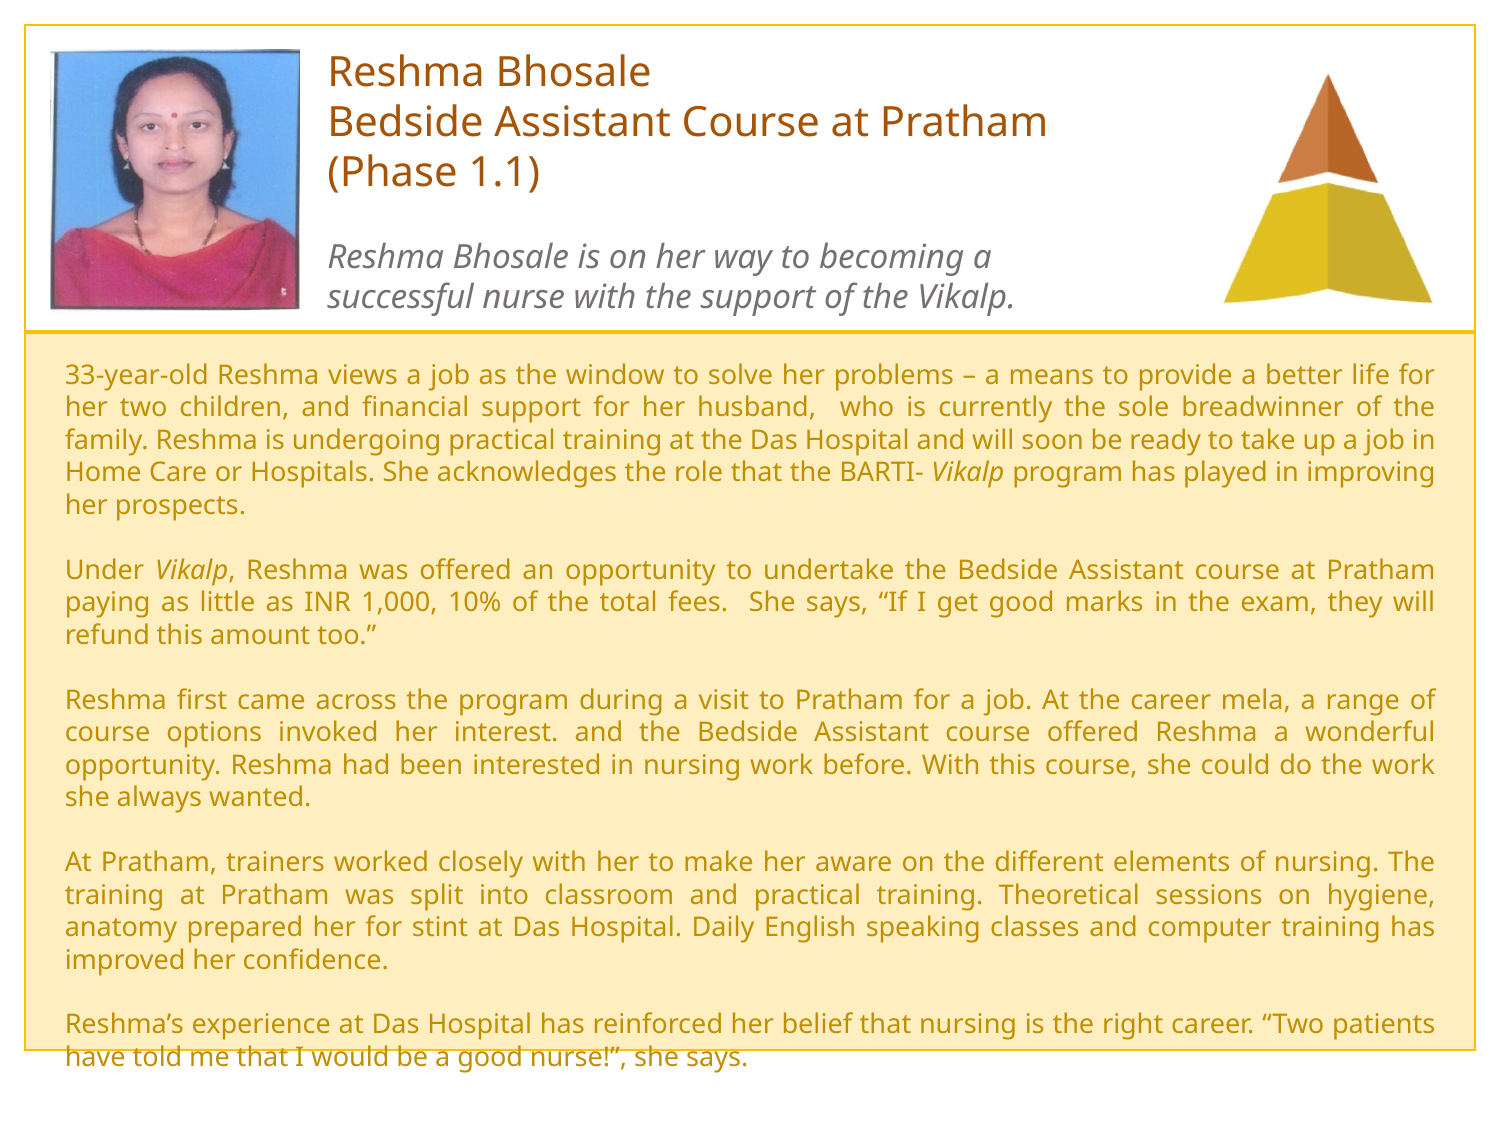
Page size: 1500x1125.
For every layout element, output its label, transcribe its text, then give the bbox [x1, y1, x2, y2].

text_box 33-year-old Reshma views a job as the window to solve her problems – a means to provide a better life for her two children, and financial support for her husband, who is currently the sole breadwinner of the family. Reshma is undergoing practical training at the Das Hospital and will soon be ready to take up a job in Home Care or Hospitals. She acknowledges the role that the BARTI- Vikalp program has played in improving her prospects. Under Vikalp, Reshma was offered an opportunity to undertake the Bedside Assistant course at Pratham paying as little as INR 1,000, 10% of the total fees. She says, “If I get good marks in the exam, they will refund this amount too.” Reshma first came across the program during a visit to Pratham for a job. At the career mela, a range of course options invoked her interest. and the Bedside Assistant course offered Reshma a wonderful opportunity. Reshma had been interested in nursing work before. With this course, she could do the work she always wanted. At Pratham, trainers worked closely with her to make her aware on the different elements of nursing. The training at Pratham was split into classroom and practical training. Theoretical sessions on hygiene, anatomy prepared her for stint at Das Hospital. Daily English speaking classes and computer training has improved her confidence. Reshma’s experience at Das Hospital has reinforced her belief that nursing is the right career. “Two patients have told me that I would be a good nurse!”, she says. [50, 349, 1450, 1112]
picture [49, 49, 301, 313]
table_header [26, 26, 1474, 330]
table_cell [1163, 334, 1474, 1049]
table_cell [26, 334, 312, 1049]
text_box Reshma Bhosale Bedside Assistant Course at Pratham (Phase 1.1) Reshma Bhosale is on her way to becoming a successful nurse with the support of the Vikalp. [312, 37, 1163, 349]
picture [1182, 62, 1465, 326]
